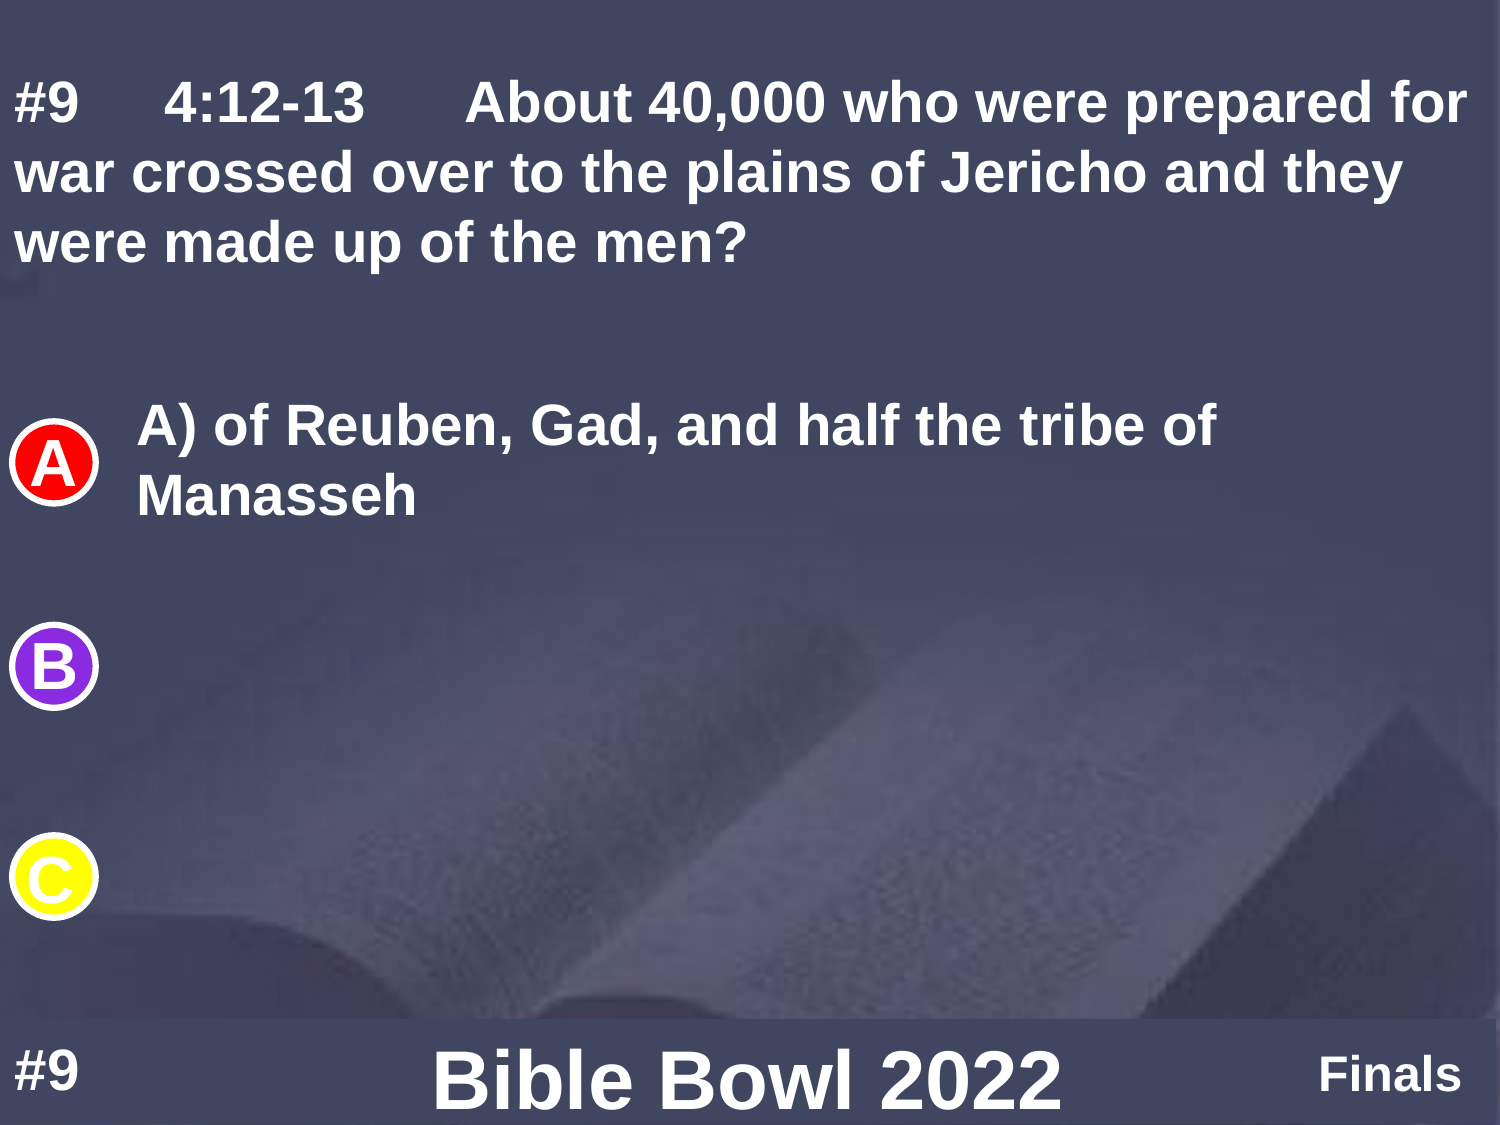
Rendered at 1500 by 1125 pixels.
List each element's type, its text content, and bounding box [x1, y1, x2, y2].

text_box #9 [0, 1024, 313, 1124]
picture [0, 0, 1500, 1125]
text_box #9 4:12-13 About 40,000 who were prepared for war crossed over to the plains of Jericho and they were made up of the men? [0, 0, 1498, 339]
text_box A) of Reuben, Gad, and half the tribe of Manasseh [121, 363, 1500, 551]
